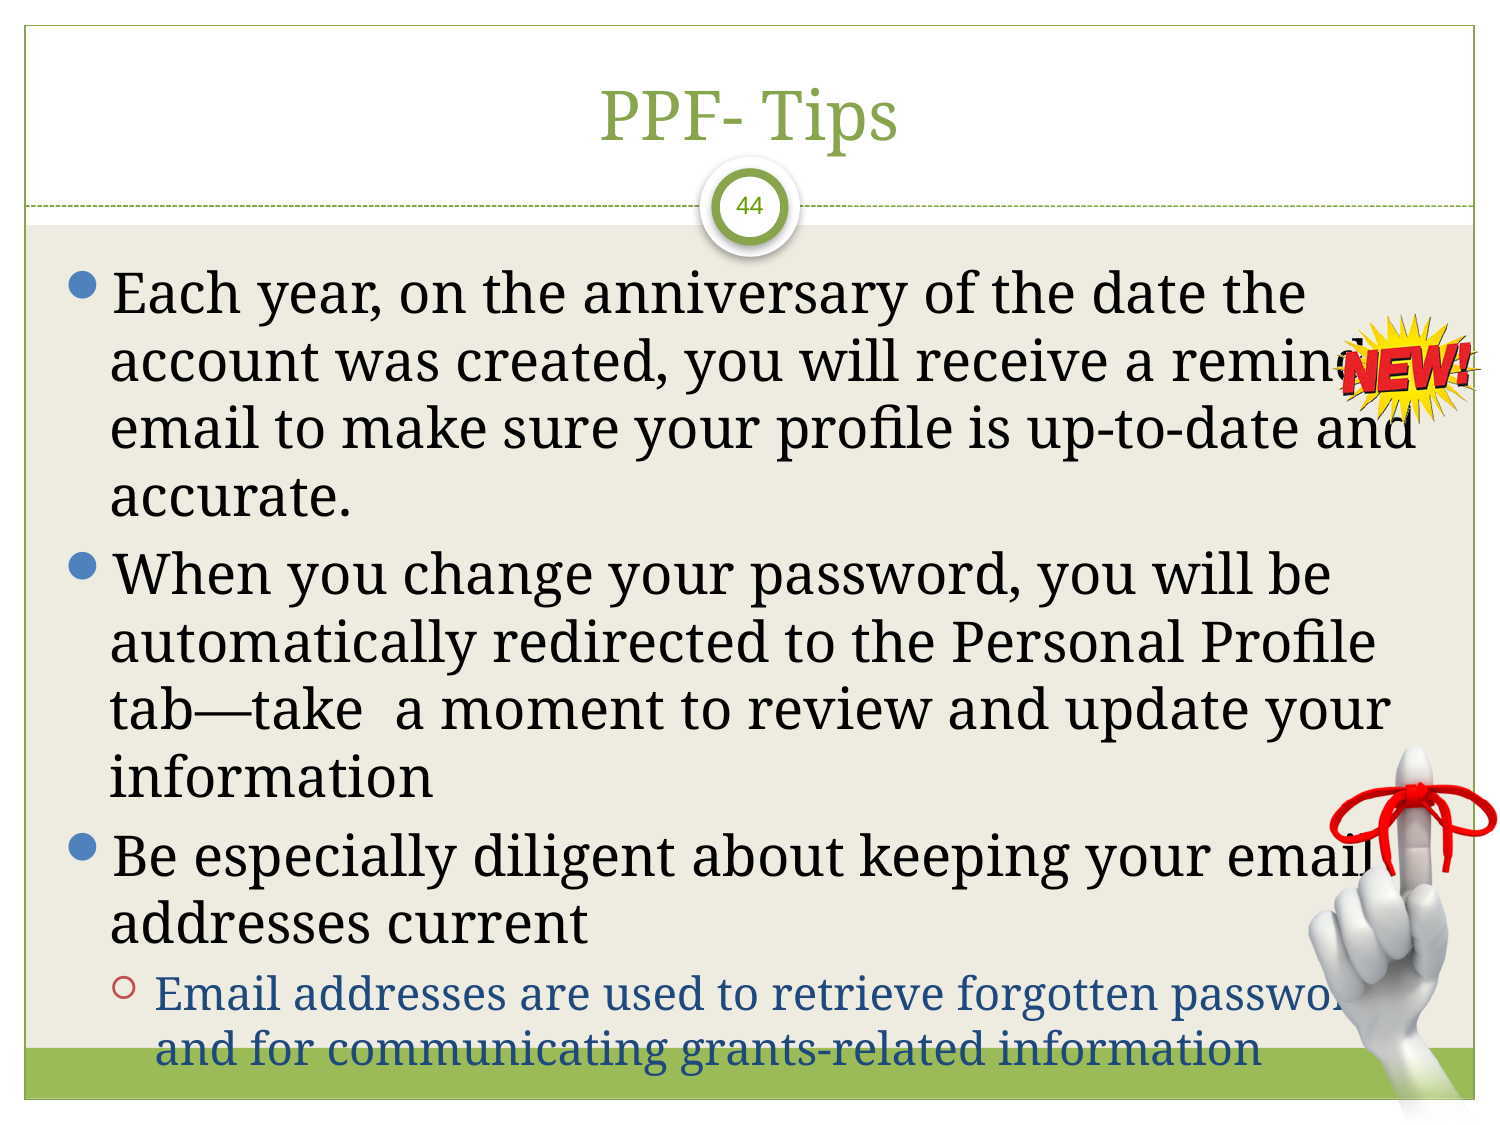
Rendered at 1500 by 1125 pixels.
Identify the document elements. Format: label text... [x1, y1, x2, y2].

title PPF- Tips [49, 37, 1450, 162]
picture [1331, 312, 1482, 425]
picture [1212, 735, 1500, 1123]
list Each year, on the anniversary of the date the account was created, you will receive a reminder email to make sure your profile is up-to-date and accurate. When you change your password, you will be automatically redirected to the Personal Profile tab—take a moment to review and update your information Be especially diligent about keeping your email addresses current Email addresses are used to retrieve forgotten passwords and for communicating grants-related information [49, 249, 1445, 1001]
